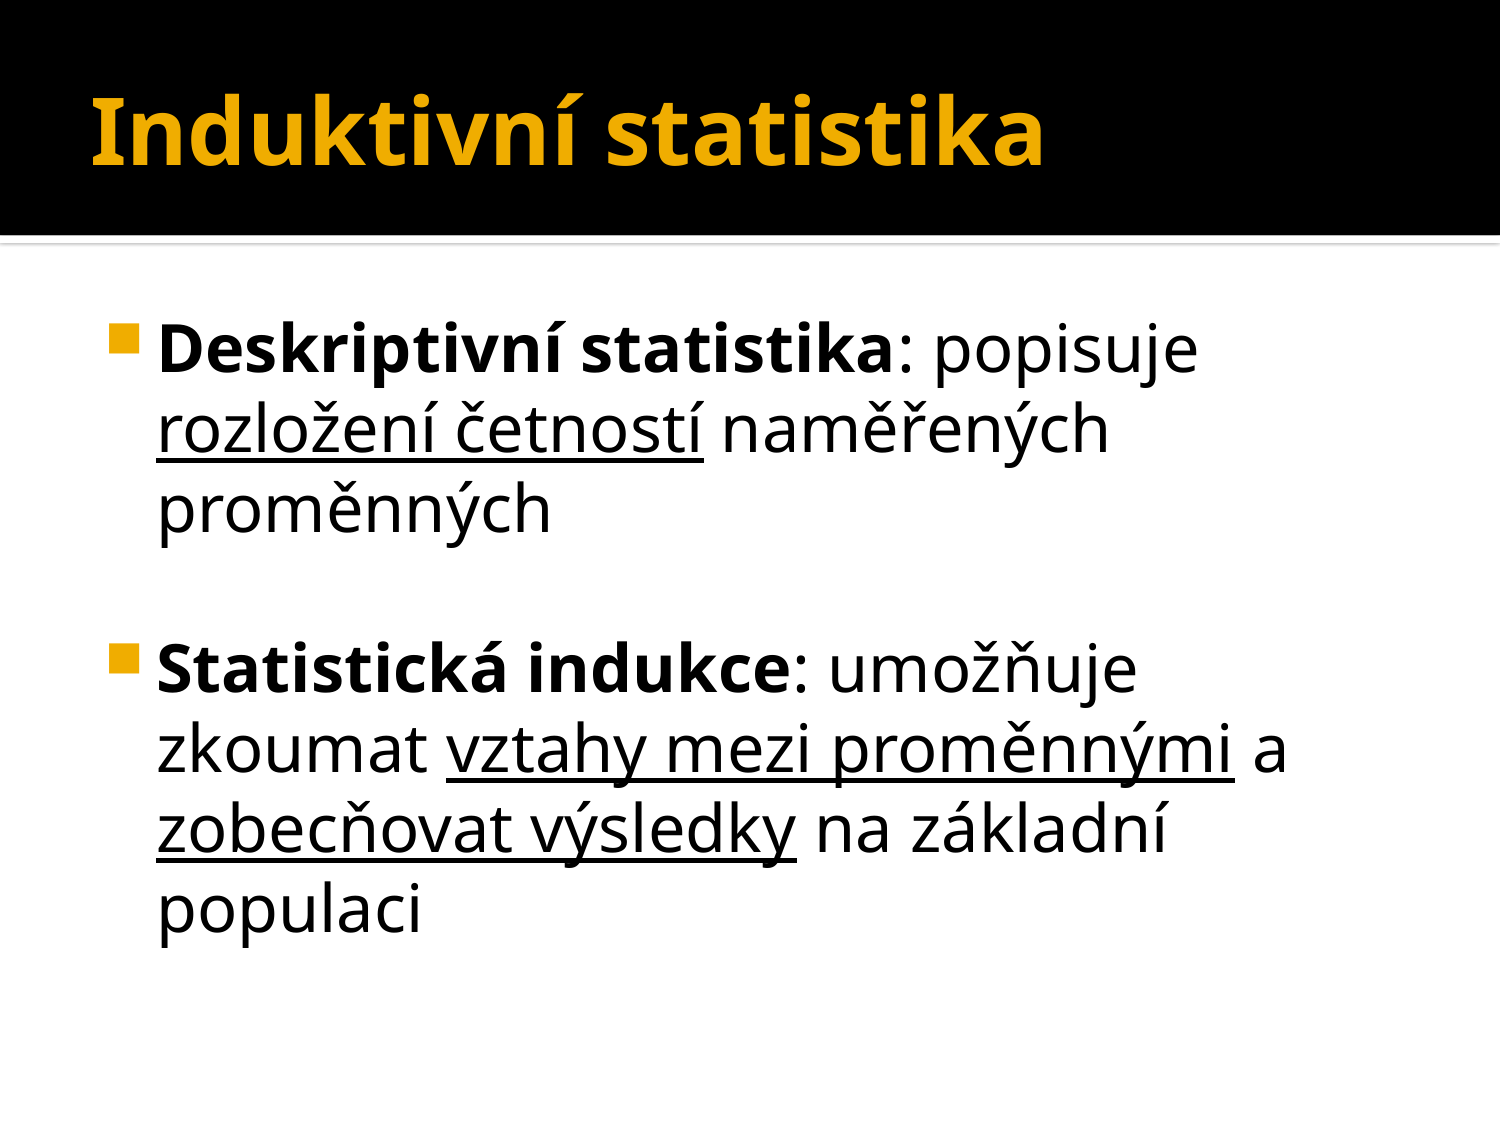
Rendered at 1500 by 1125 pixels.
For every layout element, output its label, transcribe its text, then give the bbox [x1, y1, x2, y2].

list Deskriptivní statistika: popisuje rozložení četností naměřených proměnných Statistická indukce: umožňuje zkoumat vztahy mezi proměnnými a zobecňovat výsledky na základní populaci [75, 291, 1425, 1050]
title Induktivní statistika [75, 25, 1425, 231]
